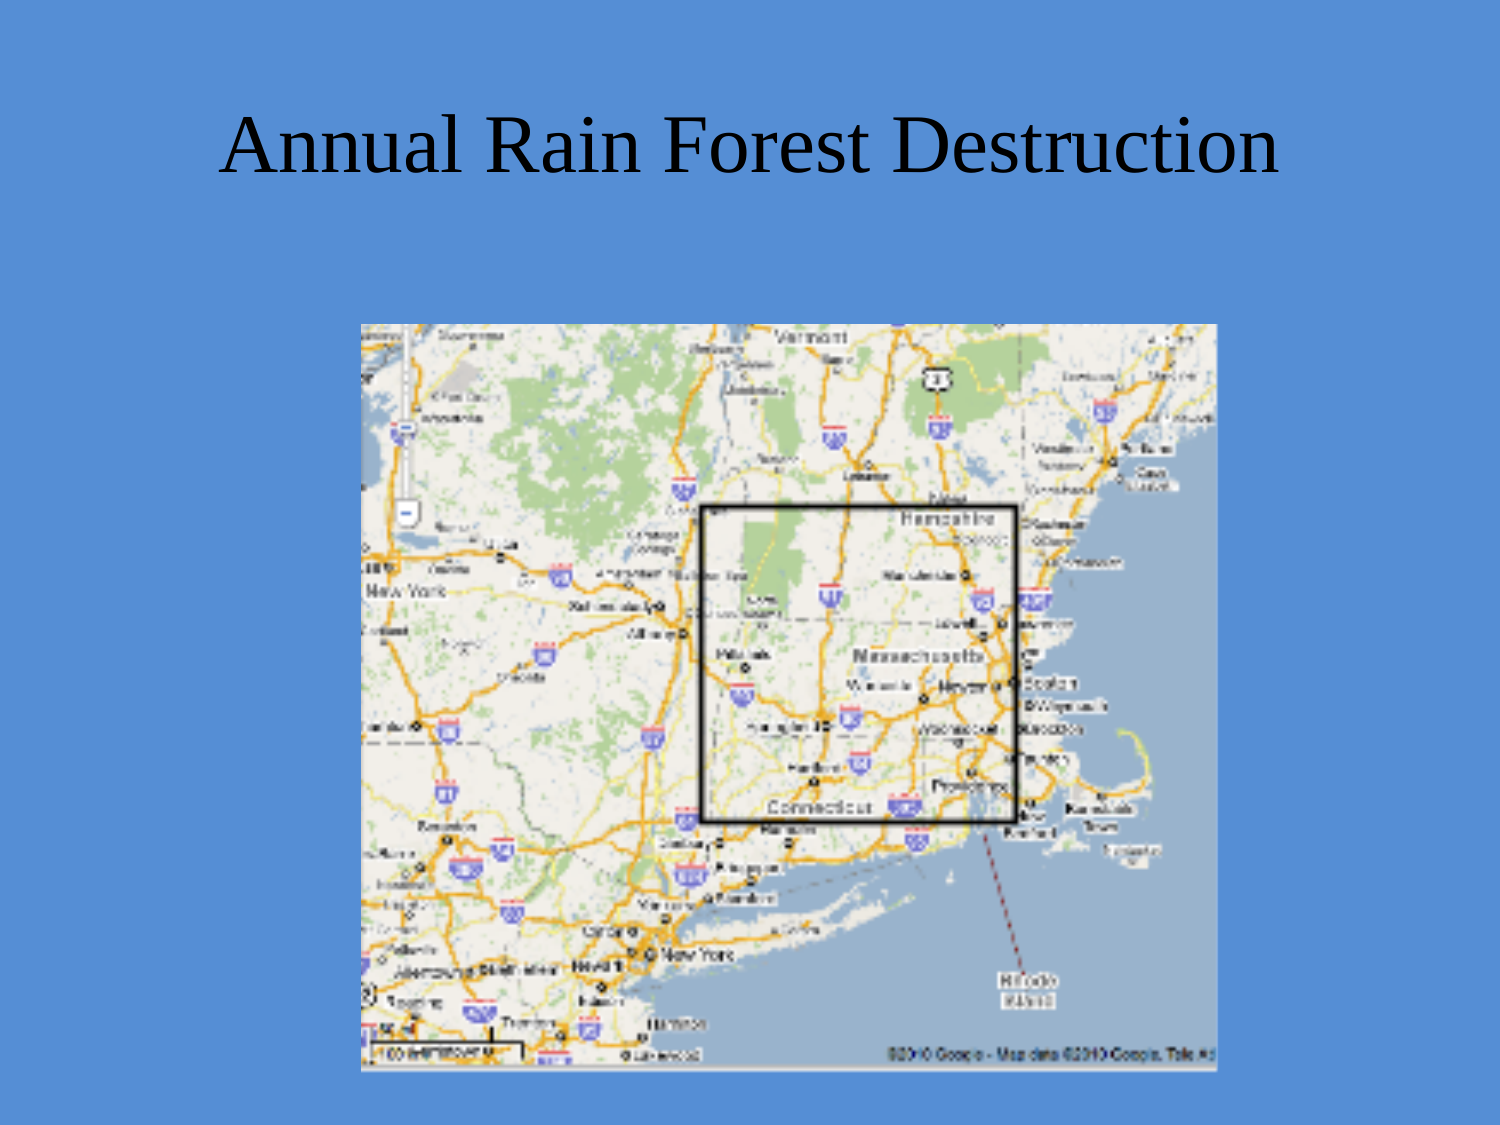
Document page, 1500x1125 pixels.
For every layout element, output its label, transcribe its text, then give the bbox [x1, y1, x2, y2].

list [361, 324, 1226, 1076]
title Annual Rain Forest Destruction [75, 45, 1425, 233]
